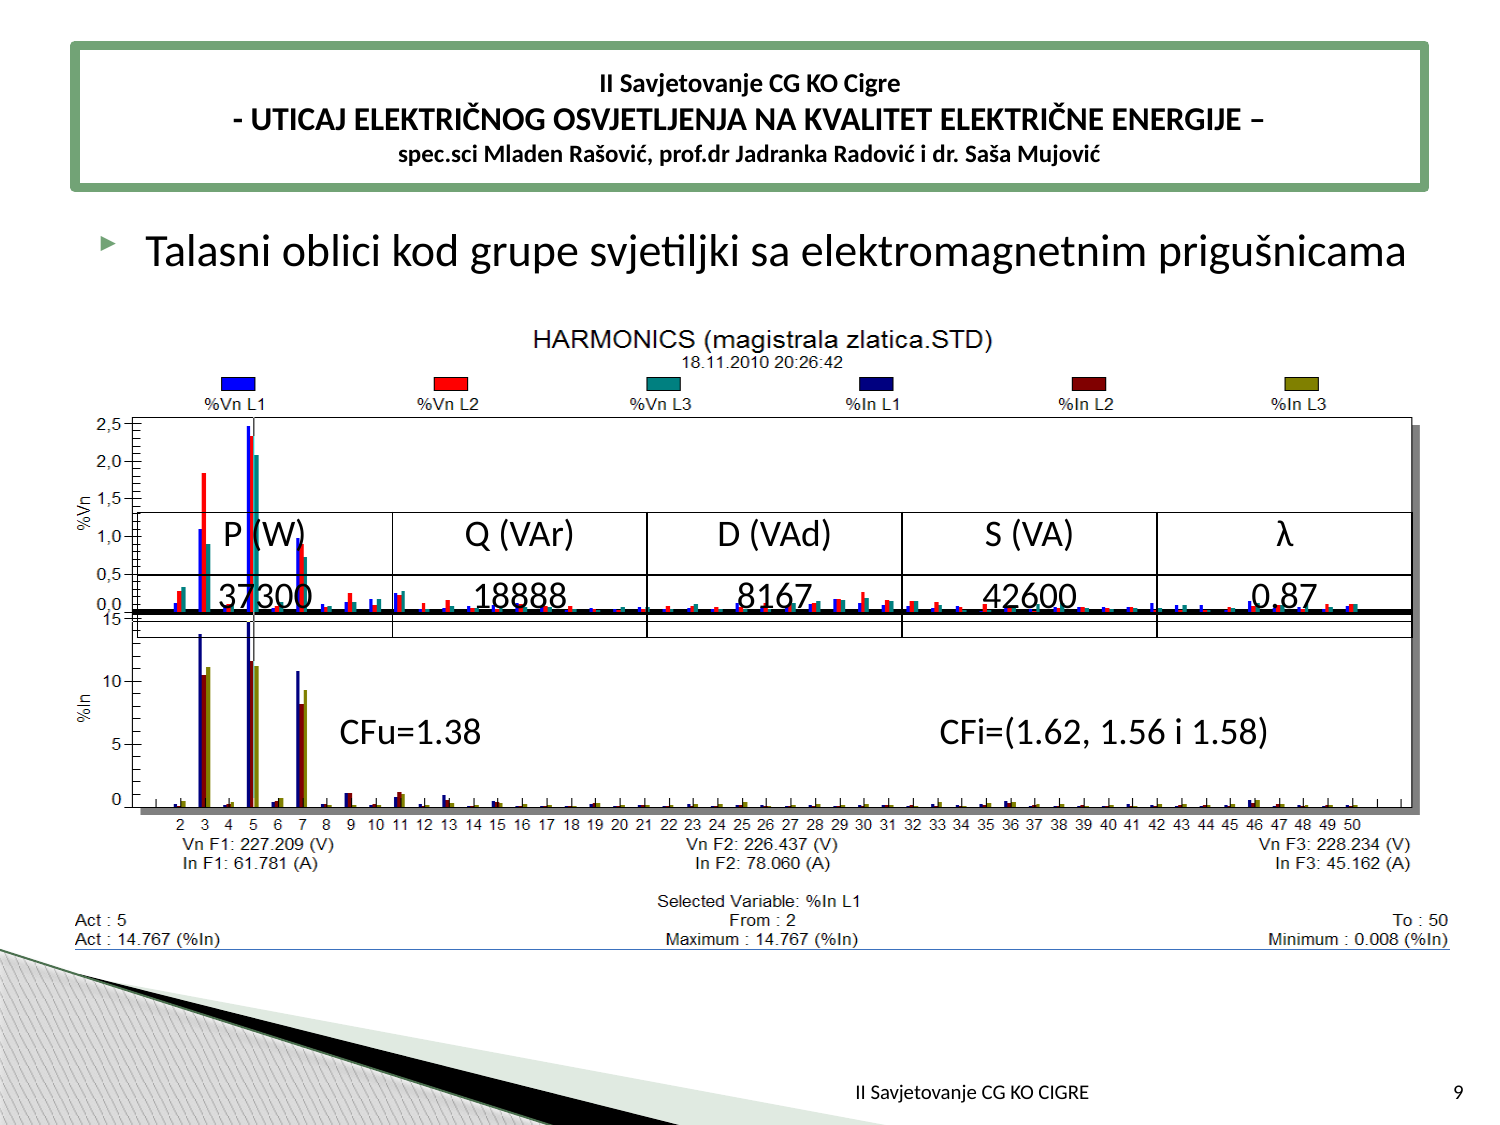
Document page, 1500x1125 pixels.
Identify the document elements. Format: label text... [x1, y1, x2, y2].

picture [74, 324, 1451, 951]
footer II Savjetovanje CG KO CIGRE [718, 1051, 1105, 1112]
title II Savjetovanje CG KO Cigre - UTICAJ ELEKTRIČNOG OSVJETLJENJA NA KVALITET ELEKTRIČNE ENERGIJE – spec.sci Mladen Rašović, prof.dr Jadranka Radović i dr. Saša Mujović [70, 41, 1429, 192]
slide_number 9 [1418, 1051, 1479, 1112]
list Talasni oblici kod grupe svjetiljki sa elektromagnetnim prigušnicama [75, 212, 1425, 324]
